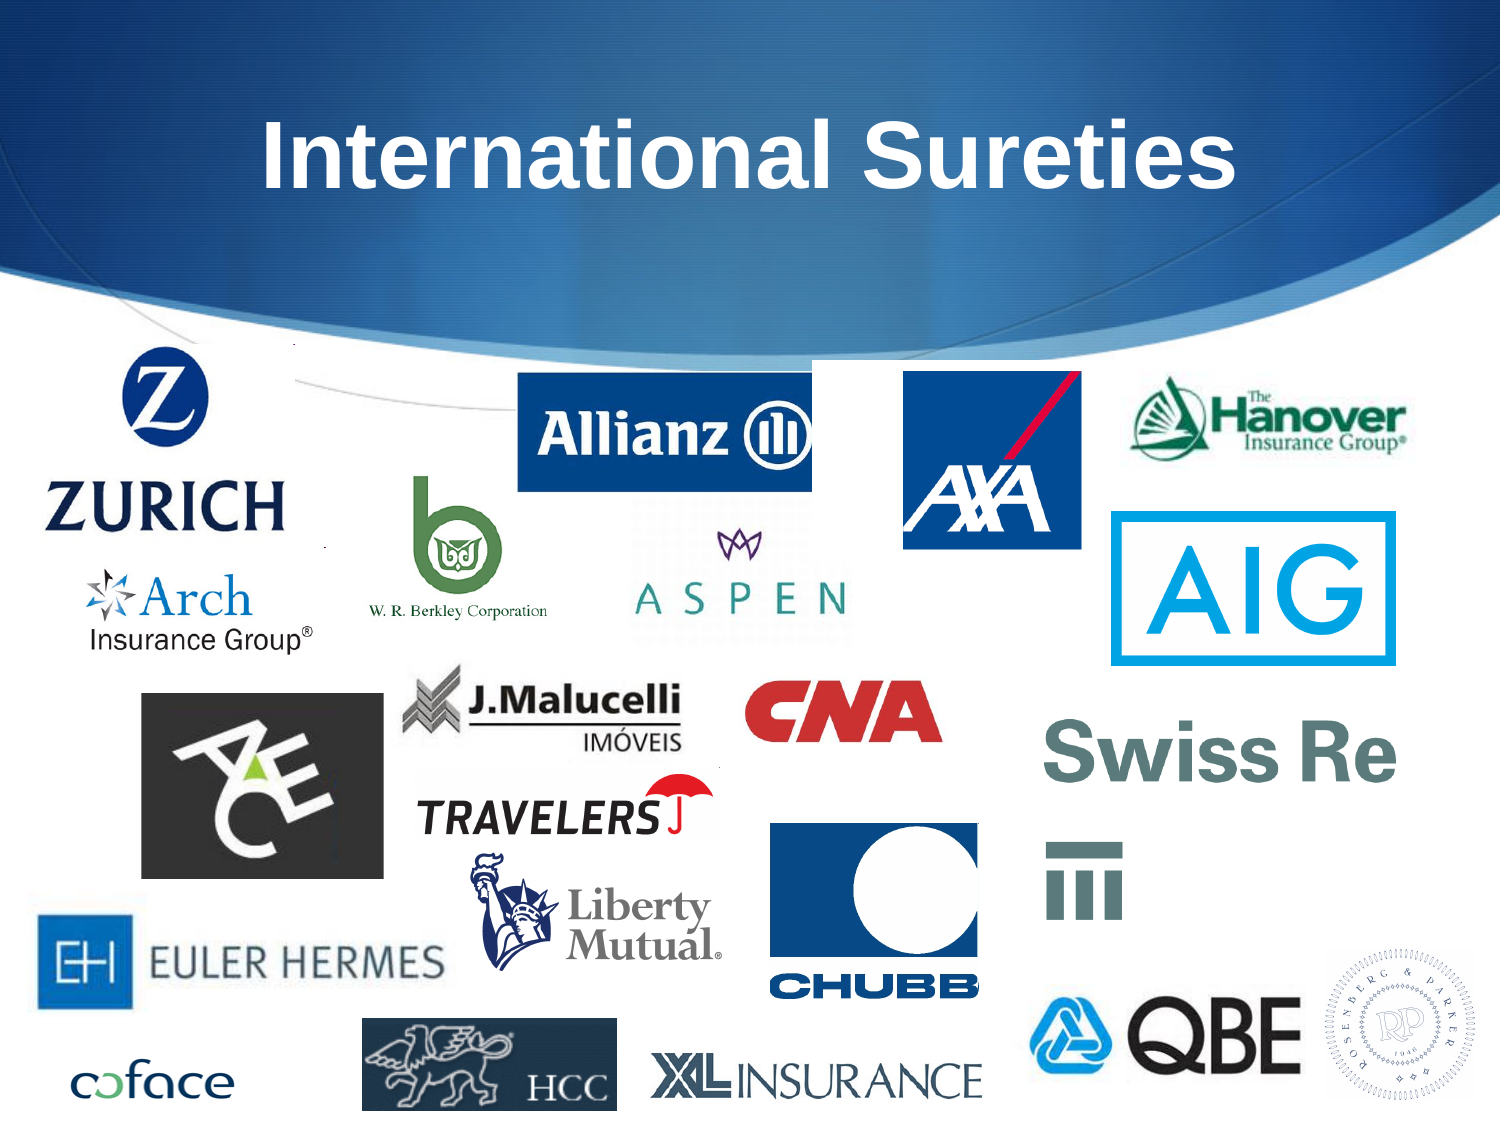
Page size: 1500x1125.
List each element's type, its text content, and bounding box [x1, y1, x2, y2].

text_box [27, 344, 1433, 1125]
picture [0, 0, 1500, 1125]
title International Sureties [75, 56, 1425, 244]
